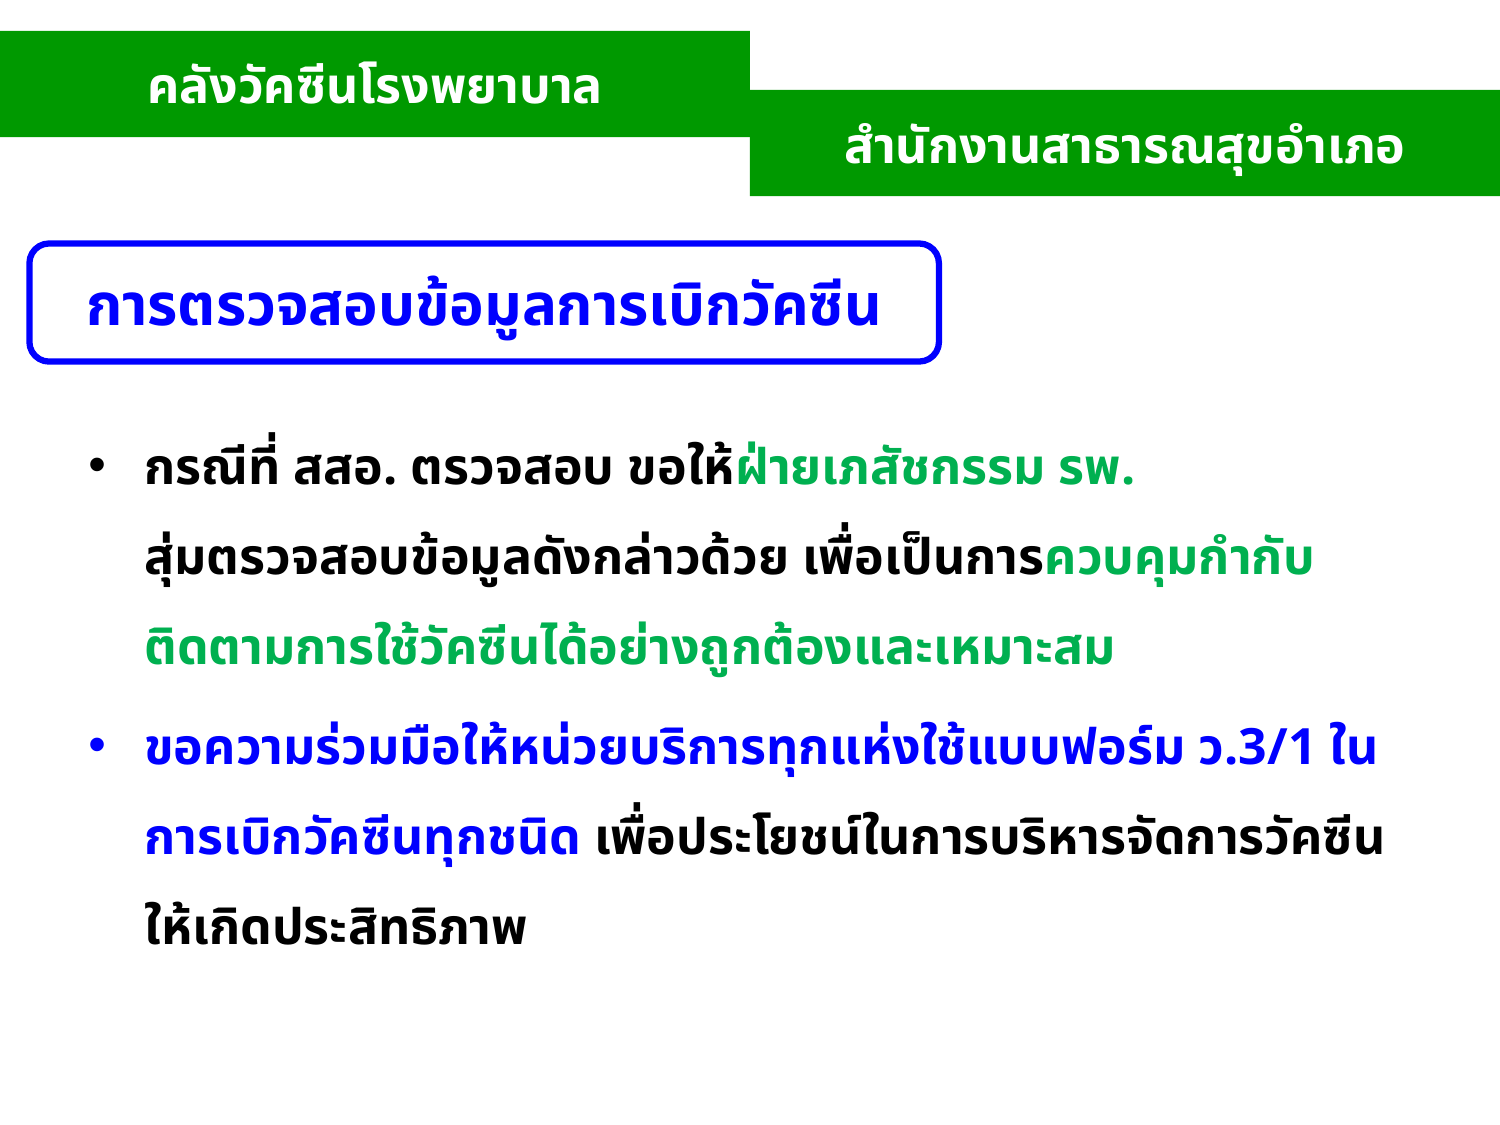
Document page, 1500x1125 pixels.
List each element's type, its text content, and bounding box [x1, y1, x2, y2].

text_box การตรวจสอบข้อมูลการเบิกวัคซีน [27, 241, 942, 364]
list กรณีที่ สสอ. ตรวจสอบ ขอให้ฝ่ายเภสัชกรรม รพ. สุ่มตรวจสอบข้อมูลดังกล่าวด้วย เพื่อเป็นการควบคุมกำกับติดตามการใช้วัคซีนได้อย่างถูกต้องและเหมาะสม ขอความร่วมมือให้หน่วยบริการทุกแห่งใช้แบบฟอร์ม ว.3/1 ในการเบิกวัคซีนทุกชนิด เพื่อประโยชน์ในการบริหารจัดการวัคซีนให้เกิดประสิทธิภาพ [73, 397, 1424, 1010]
text_box คลังวัคซีนโรงพยาบาล [0, 29, 752, 139]
text_box สำนักงานสาธารณสุขอำเภอ [748, 88, 1500, 198]
